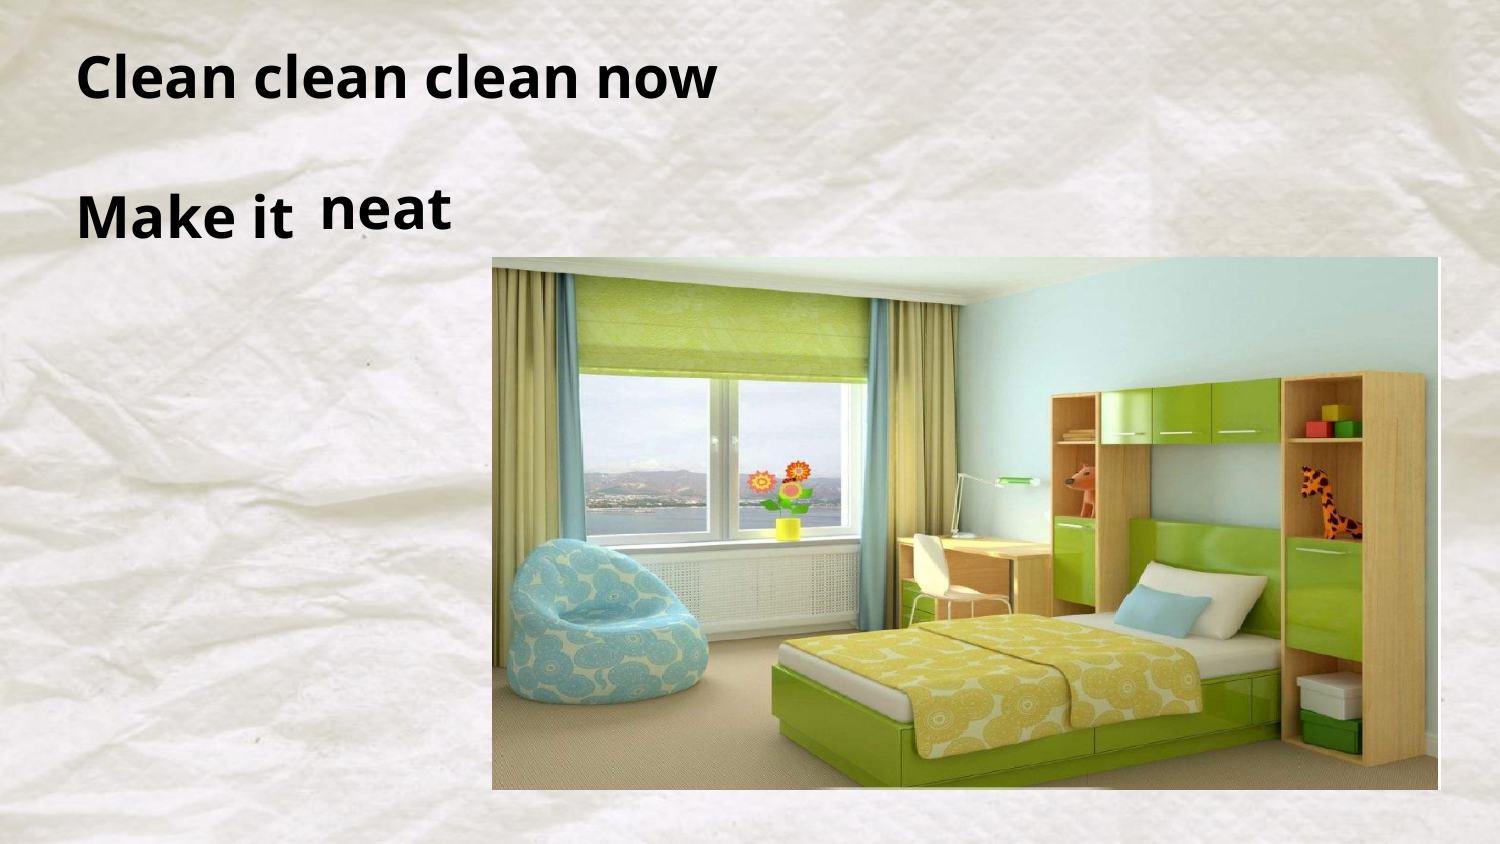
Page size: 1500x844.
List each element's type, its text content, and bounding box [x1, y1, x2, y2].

text_box neat [304, 164, 481, 249]
picture [0, 0, 1500, 844]
text_box Clean clean clean now Make it [61, 32, 832, 258]
